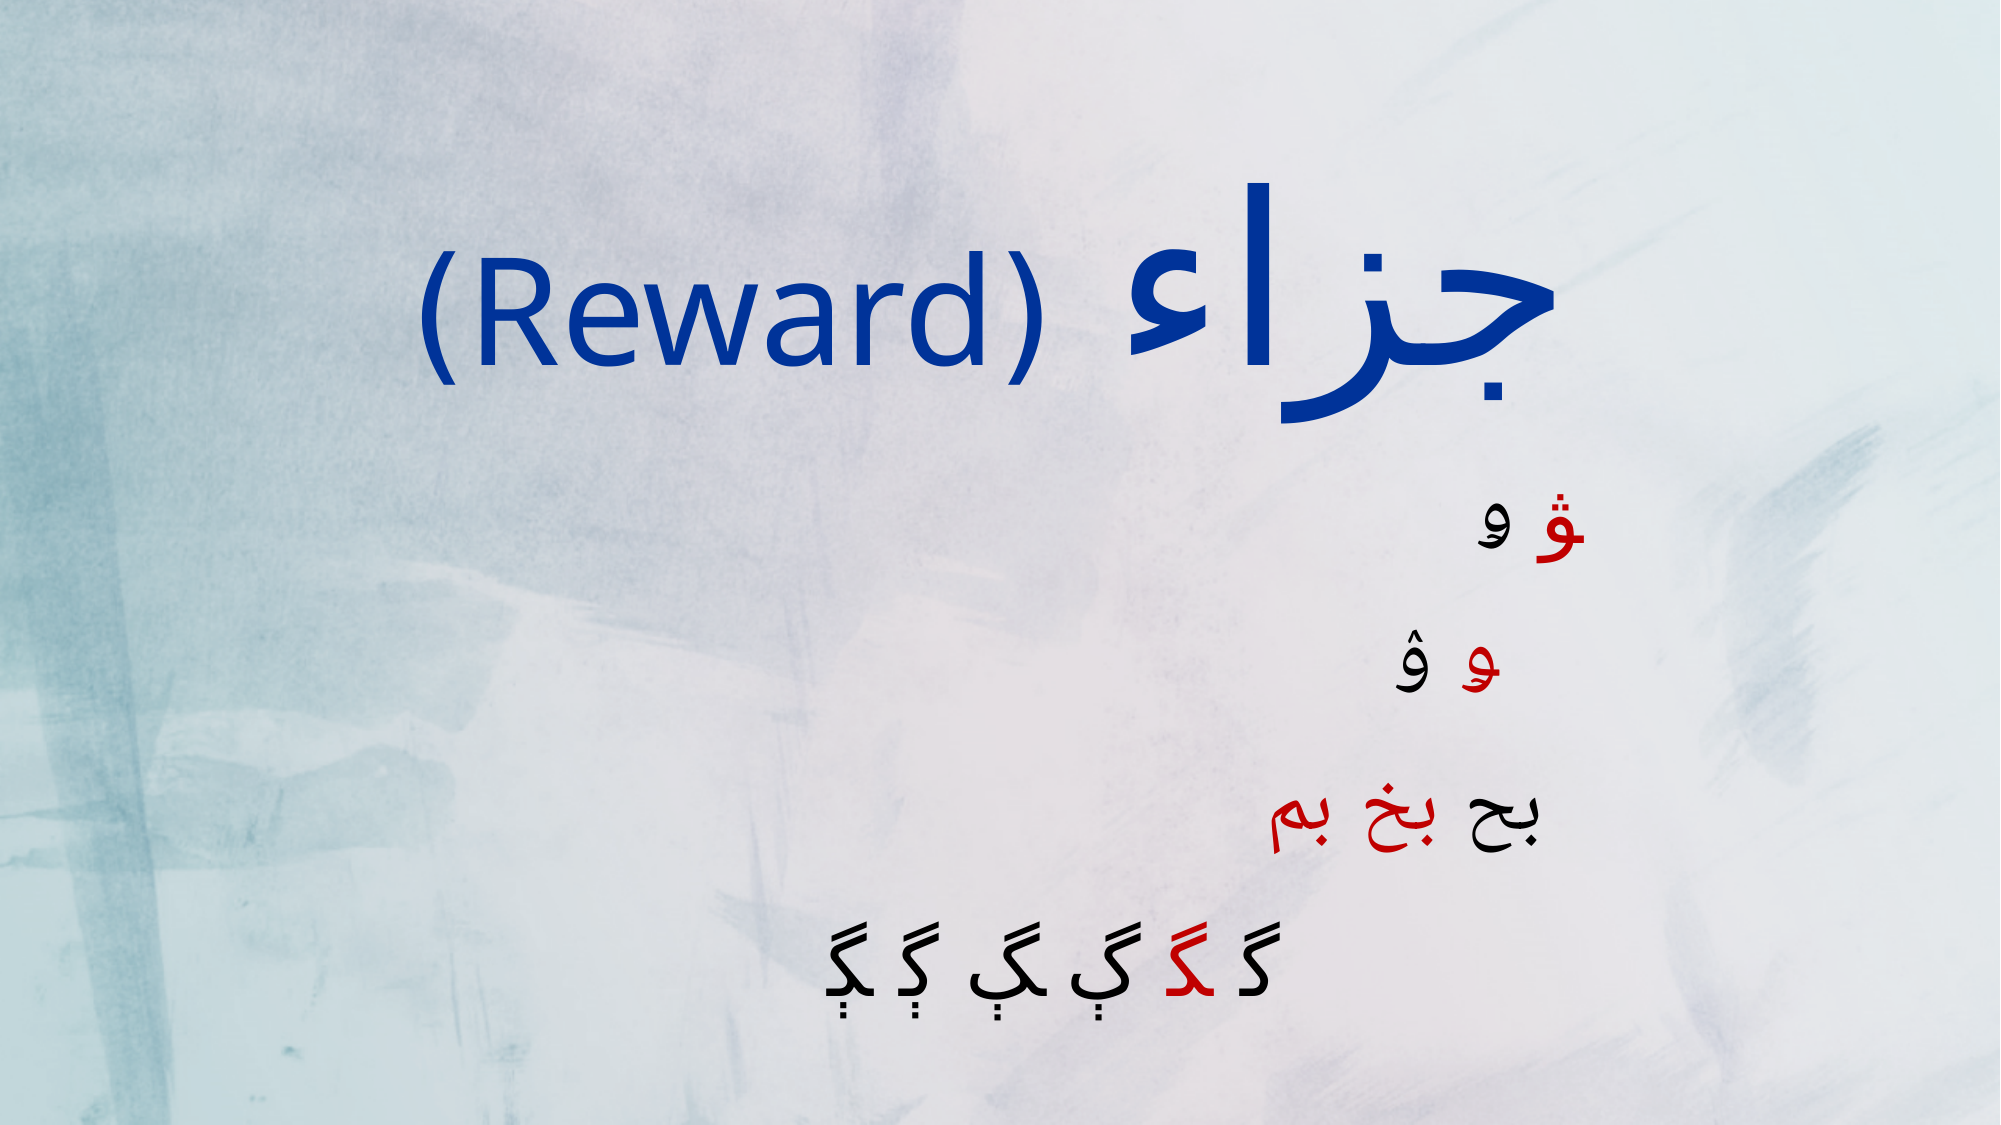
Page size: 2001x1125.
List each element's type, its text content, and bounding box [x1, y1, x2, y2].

text_box جزاء (Reward) [384, 0, 1597, 421]
text_box "كُلُّ قَرْضٍ جَرَّ مَنْفَعَةً فَهُوَ رِبا" (الامام محمد الباقرص ع) [0, 0, 2000, 1125]
text_box ﮔ ﮕ ﮖ ﮗ ﮘ ﮙ [812, 905, 1296, 1020]
text_box ﯡ ﯢ [1378, 596, 1513, 712]
text_box ﰆ ﰇ ﰈ [1225, 749, 1558, 864]
text_box ﯟ ﯠ [1274, 452, 1599, 668]
